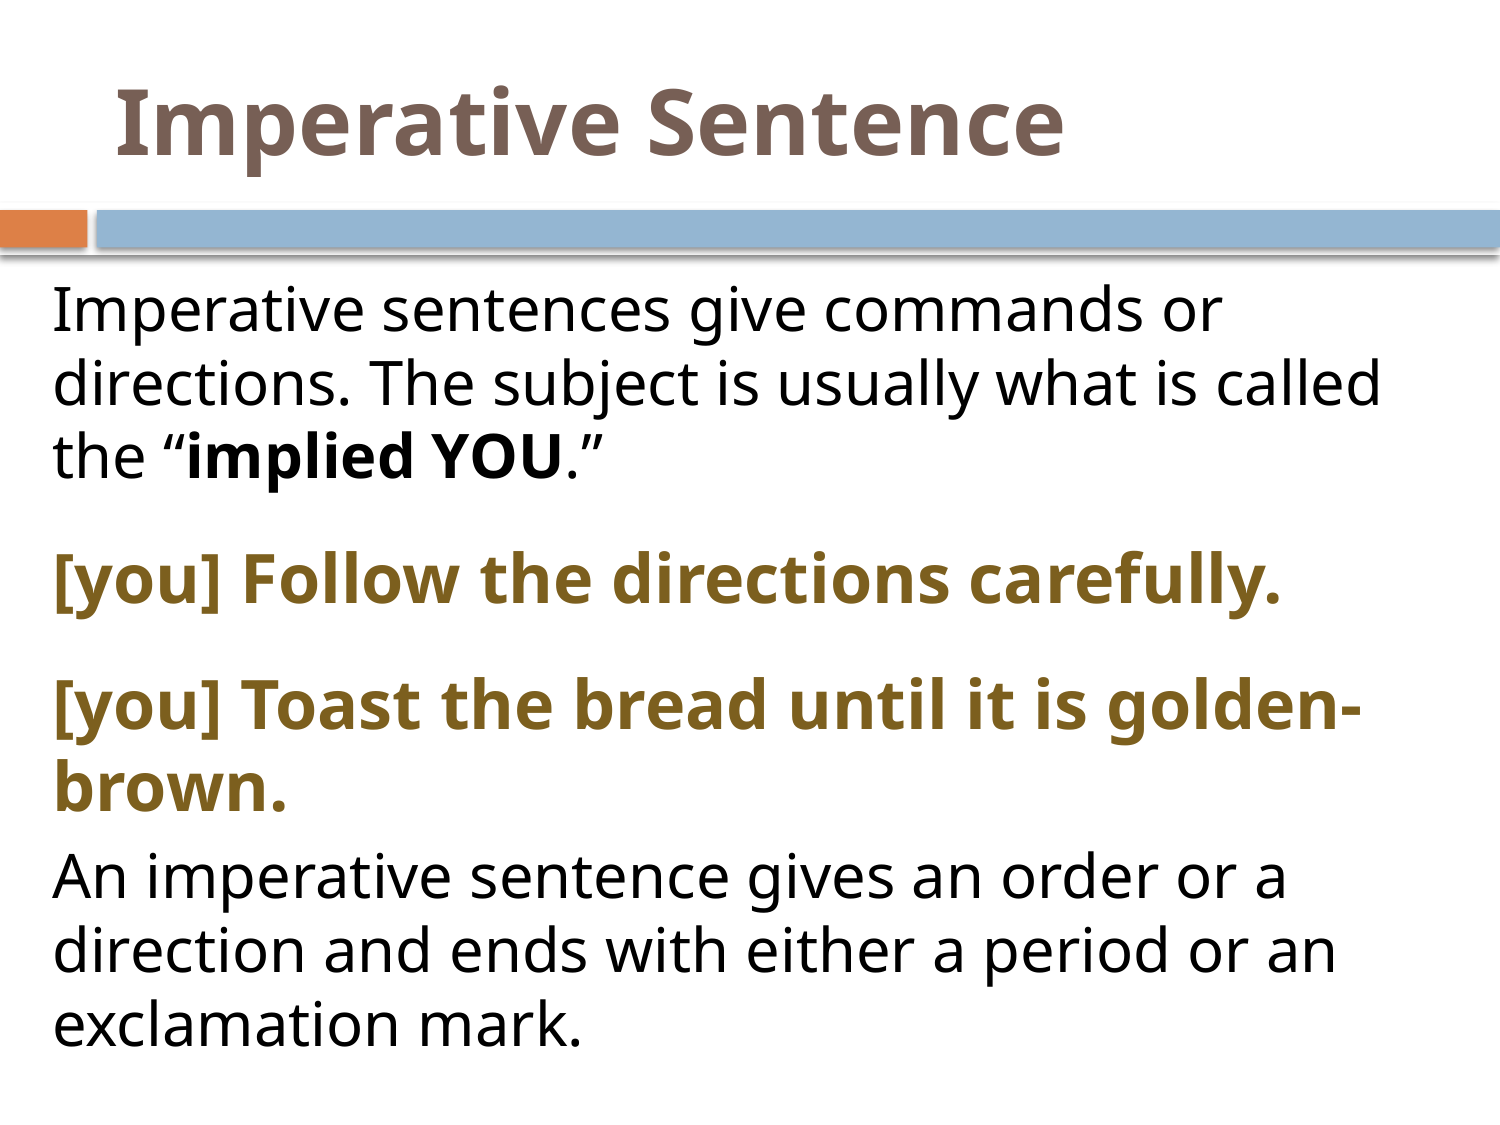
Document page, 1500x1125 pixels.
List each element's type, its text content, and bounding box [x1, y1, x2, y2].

title Imperative Sentence [100, 37, 1438, 200]
list Imperative sentences give commands or directions. The subject is usually what is called the “implied YOU.” [you] Follow the directions carefully. [you] Toast the bread until it is golden-brown. An imperative sentence gives an order or a direction and ends with either a period or an exclamation mark. [37, 262, 1475, 1075]
